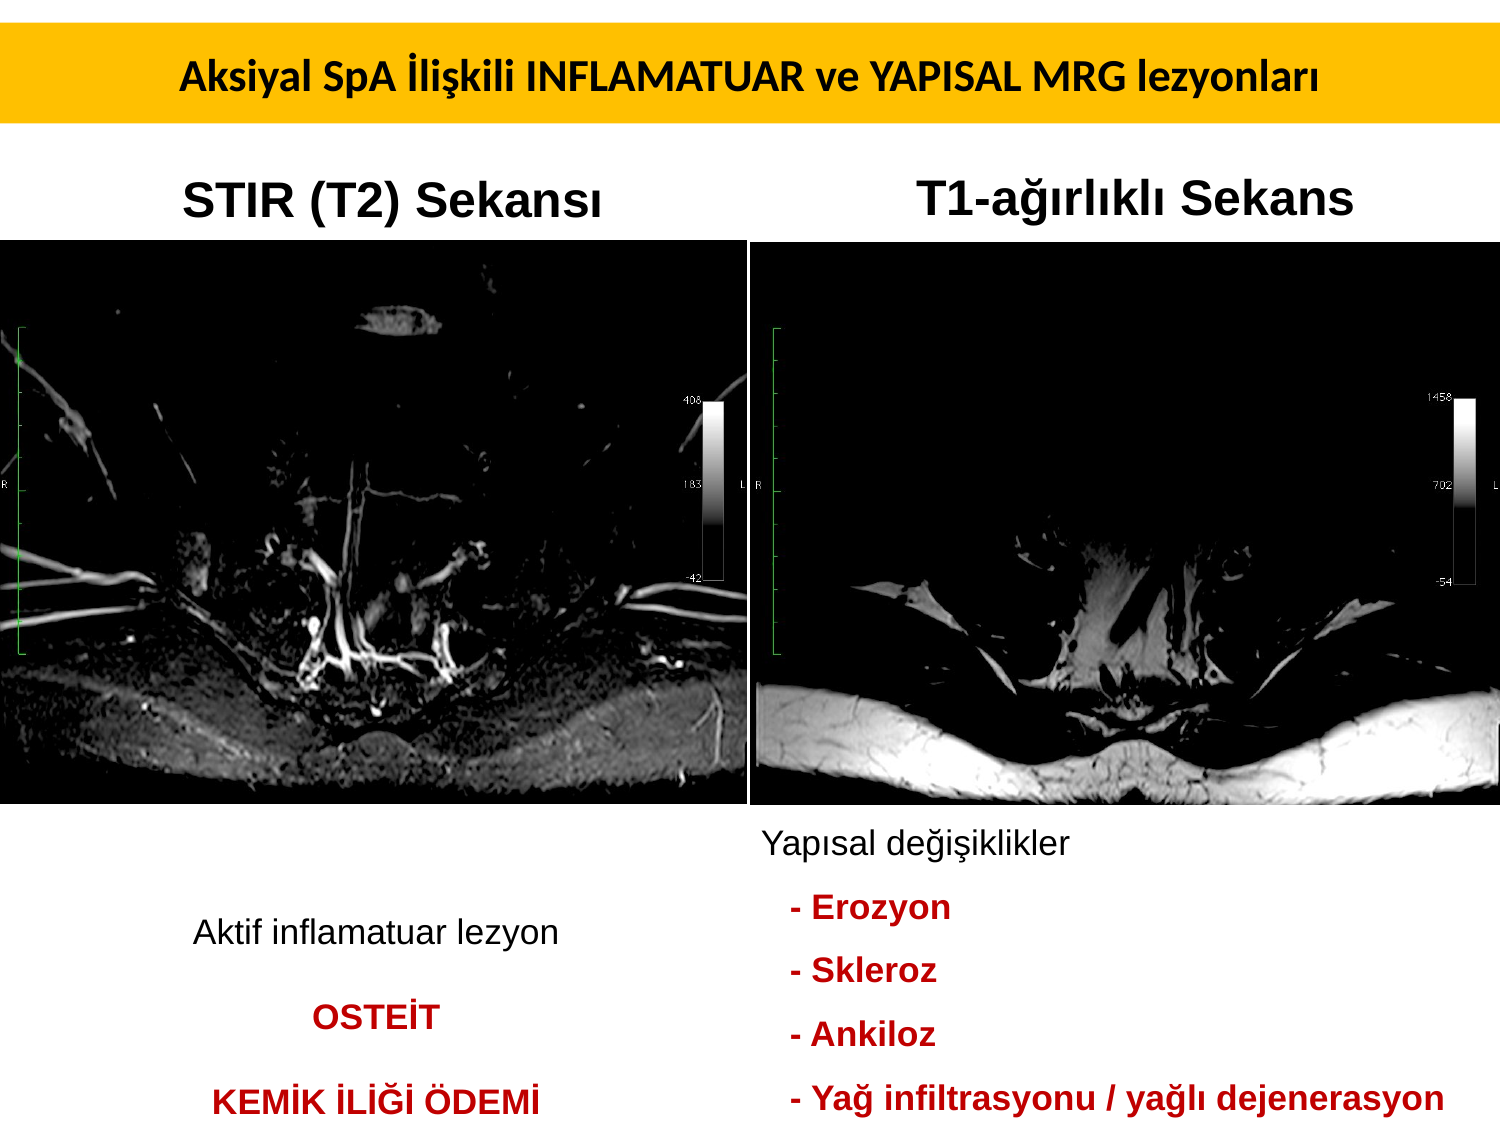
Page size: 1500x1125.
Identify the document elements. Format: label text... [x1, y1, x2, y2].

text_box Aktif inflamatuar lezyon OSTEİT KEMİK İLİĞİ ÖDEMİ [45, 859, 708, 1125]
picture [0, 240, 747, 804]
text_box Yapısal değişiklikler - Erozyon - Skleroz - Ankiloz - Yağ infiltrasyonu / yağlı dejenerasyon [753, 812, 1480, 1125]
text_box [0, 22, 1500, 124]
picture [749, 242, 1500, 806]
text_box T1-ağırlıklı Sekans [908, 158, 1364, 233]
text_box STIR (T2) Sekansı [174, 160, 612, 236]
